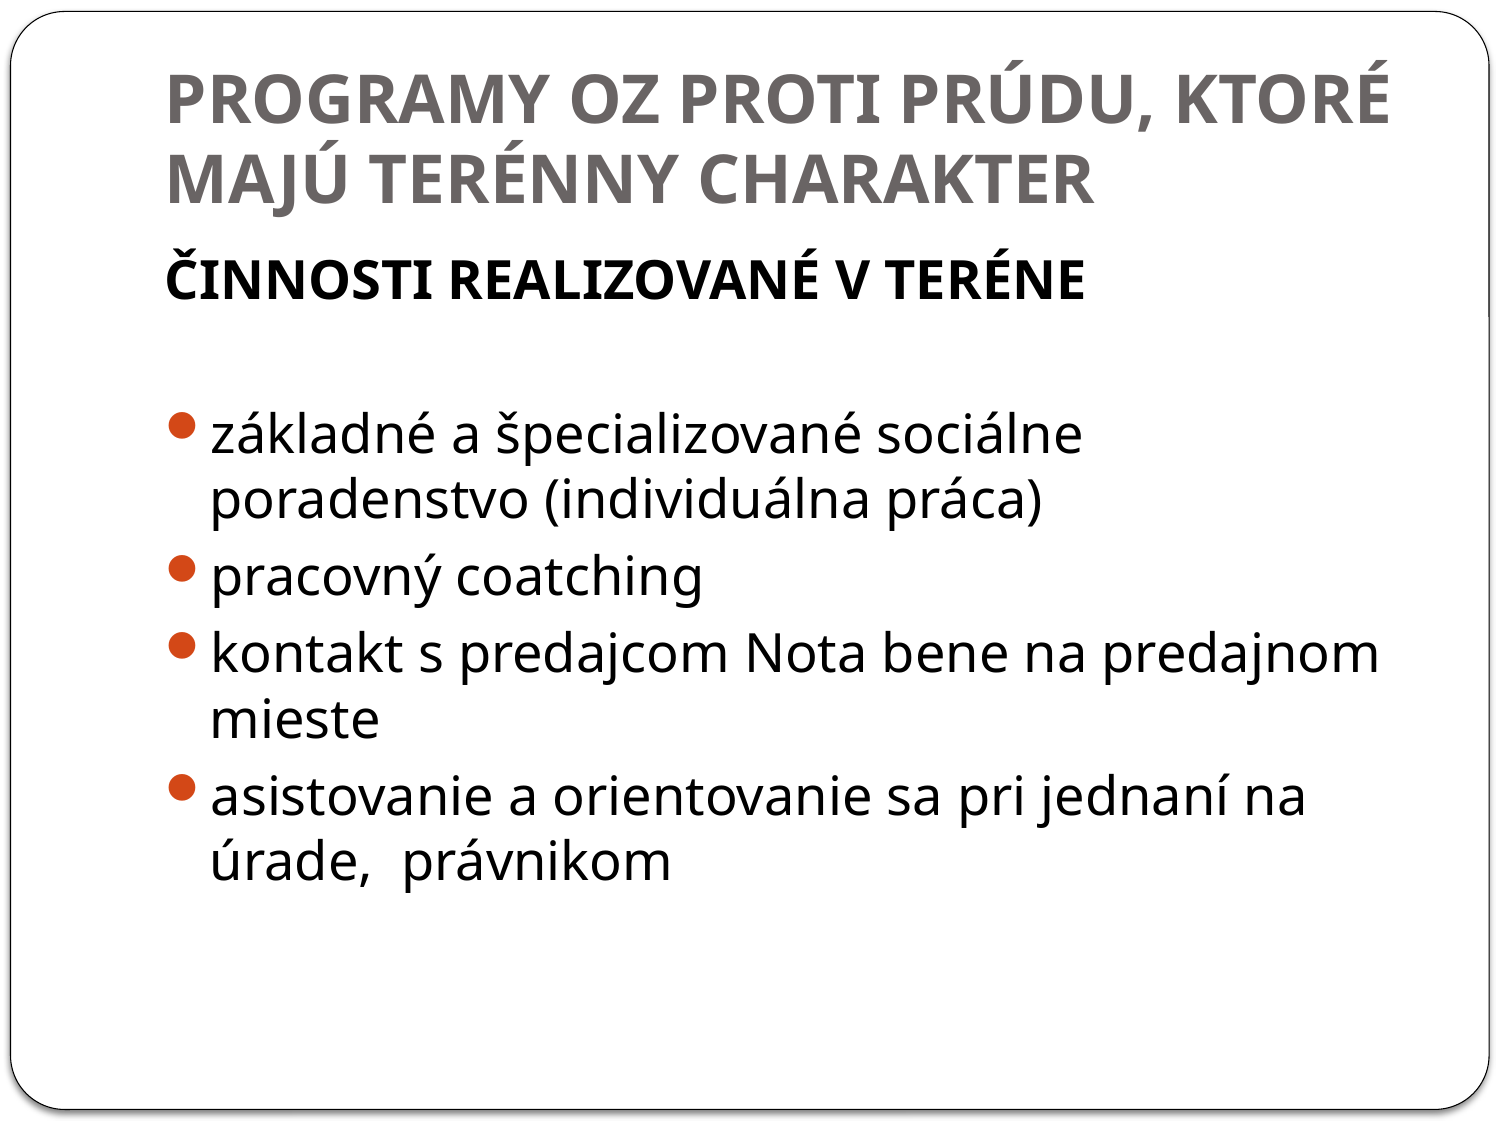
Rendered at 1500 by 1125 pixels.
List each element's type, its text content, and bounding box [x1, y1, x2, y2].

list ČINNOSTI REALIZOVANÉ V TERÉNE základné a špecializované sociálne poradenstvo (individuálna práca) pracovný coatching kontakt s predajcom Nota bene na predajnom mieste asistovanie a orientovanie sa pri jednaní na úrade, právnikom [150, 237, 1425, 988]
title PROGRAMY OZ PROTI PRÚDU, KTORÉ MAJÚ TERÉNNY CHARAKTER [150, 45, 1425, 233]
